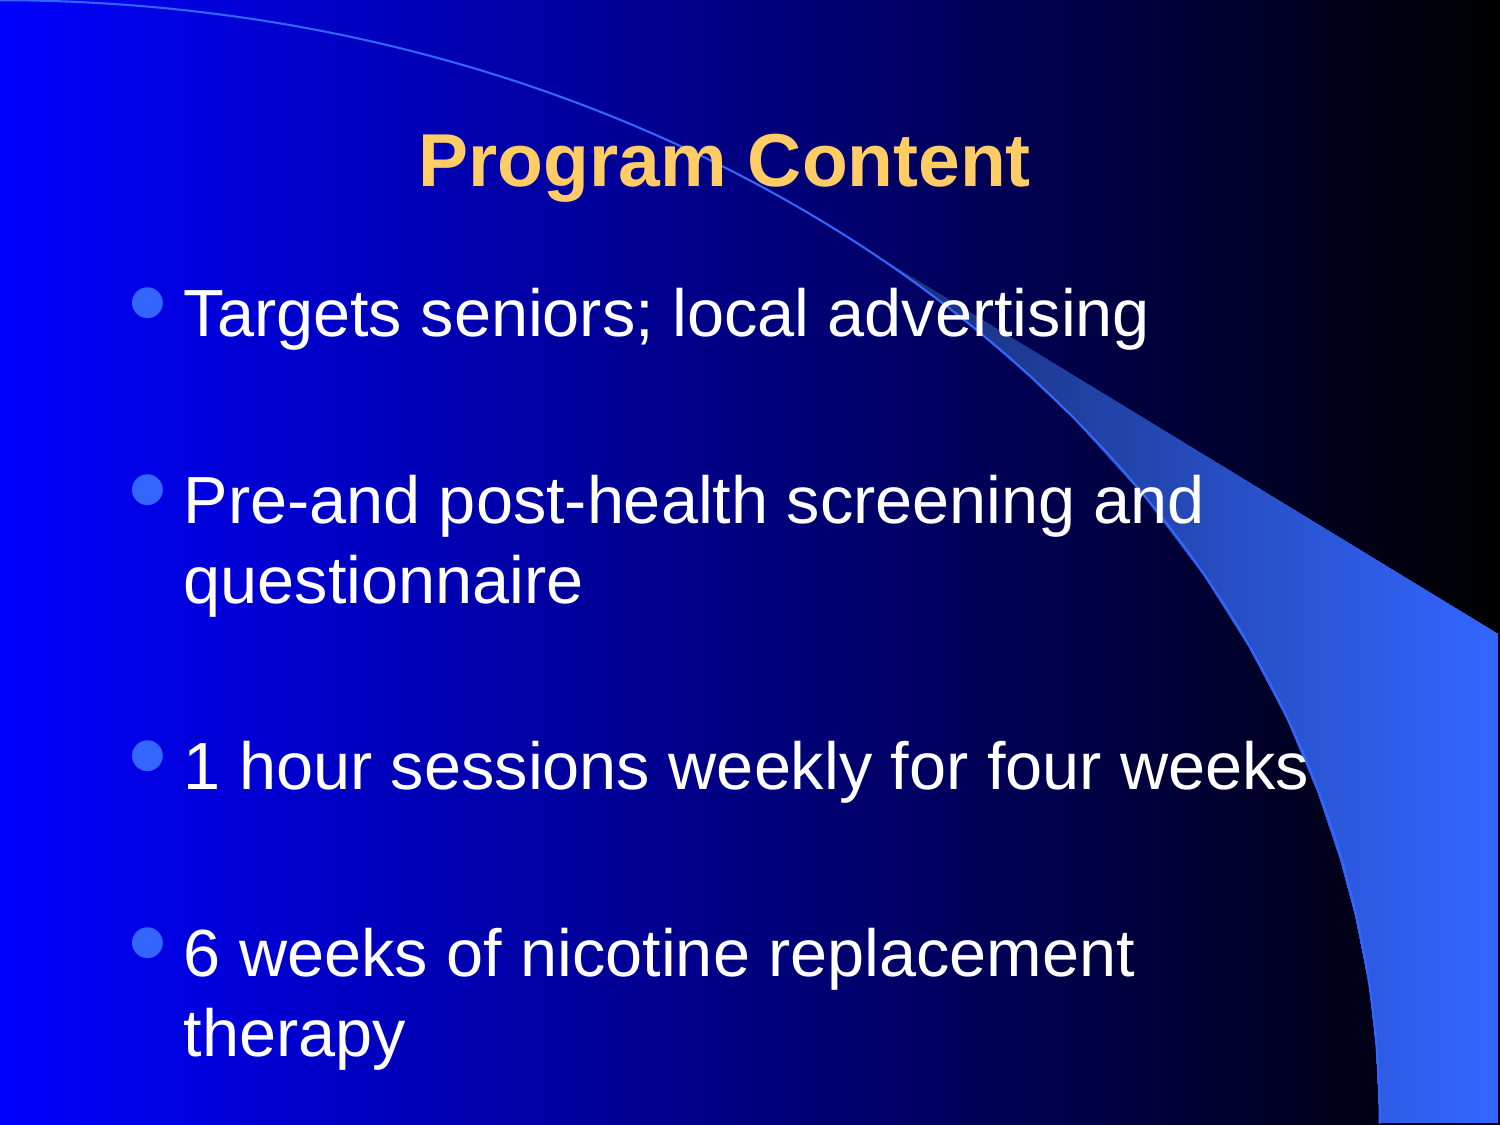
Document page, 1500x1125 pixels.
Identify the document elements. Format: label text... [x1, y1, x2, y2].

list Targets seniors; local advertising Pre-and post-health screening and questionnaire 1 hour sessions weekly for four weeks 6 weeks of nicotine replacement therapy [112, 262, 1388, 938]
title Program Content [87, 62, 1363, 250]
